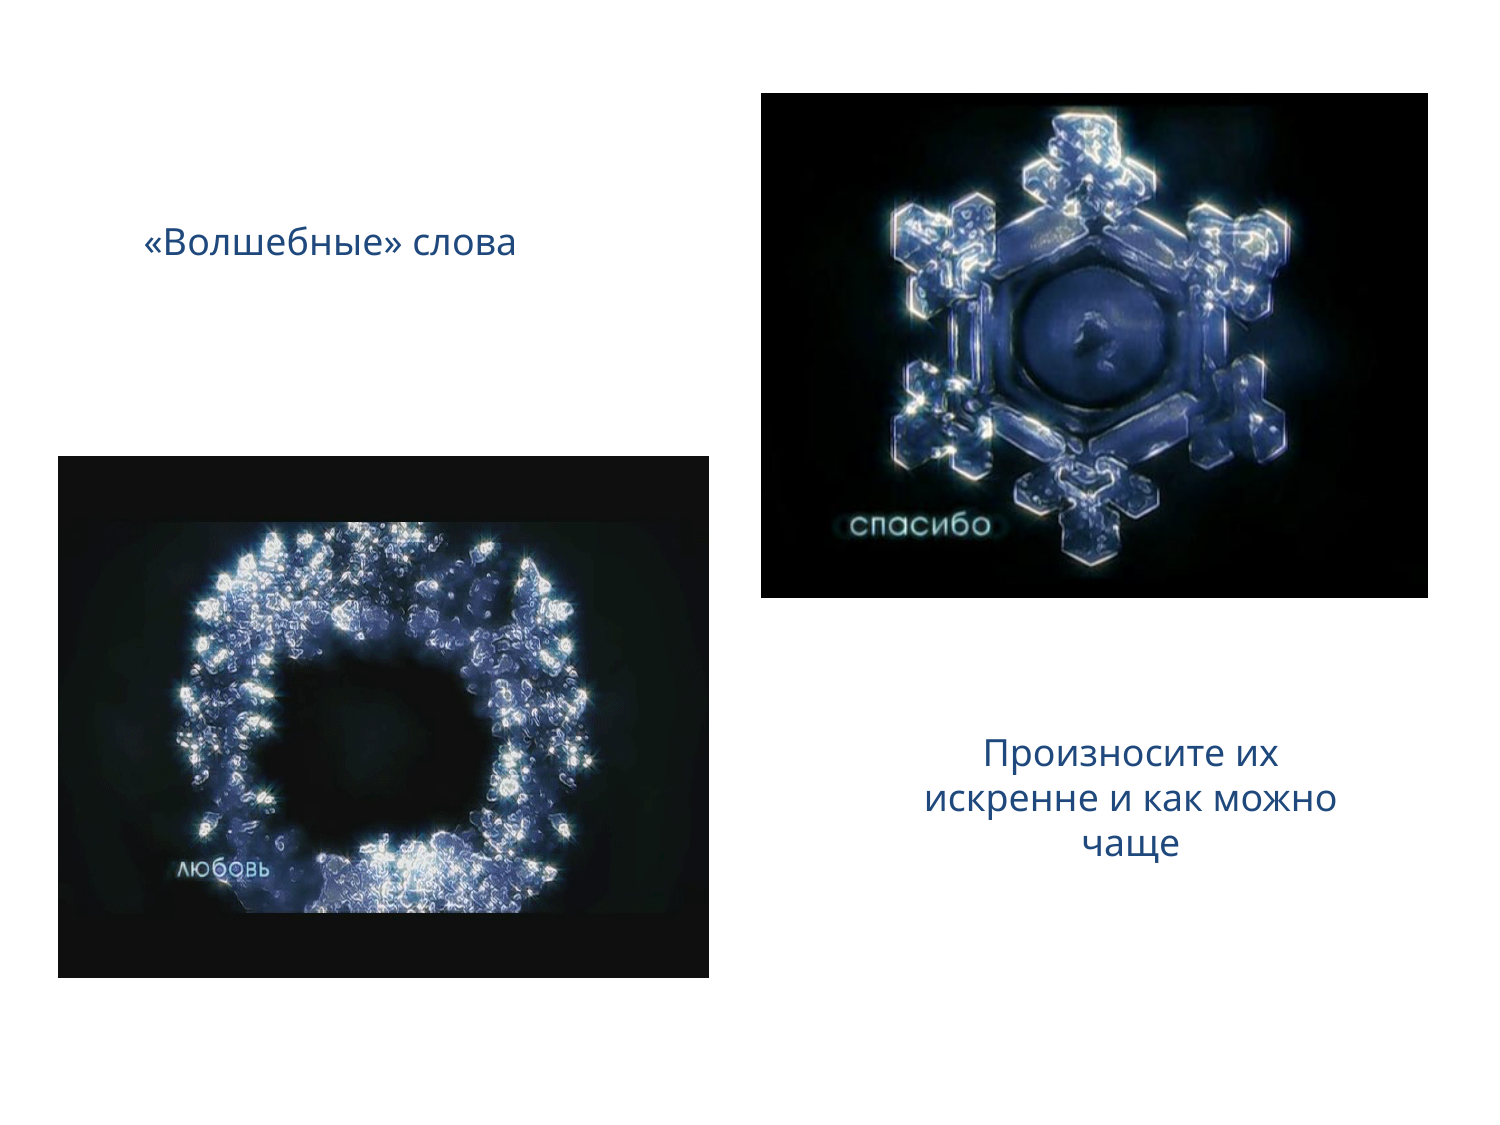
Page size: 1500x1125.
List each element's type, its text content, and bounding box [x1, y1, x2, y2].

text_box Произносите их искренне и как можно чаще [878, 721, 1383, 872]
picture [58, 456, 710, 978]
picture [761, 93, 1428, 598]
text_box «Волшебные» слова [128, 210, 633, 271]
